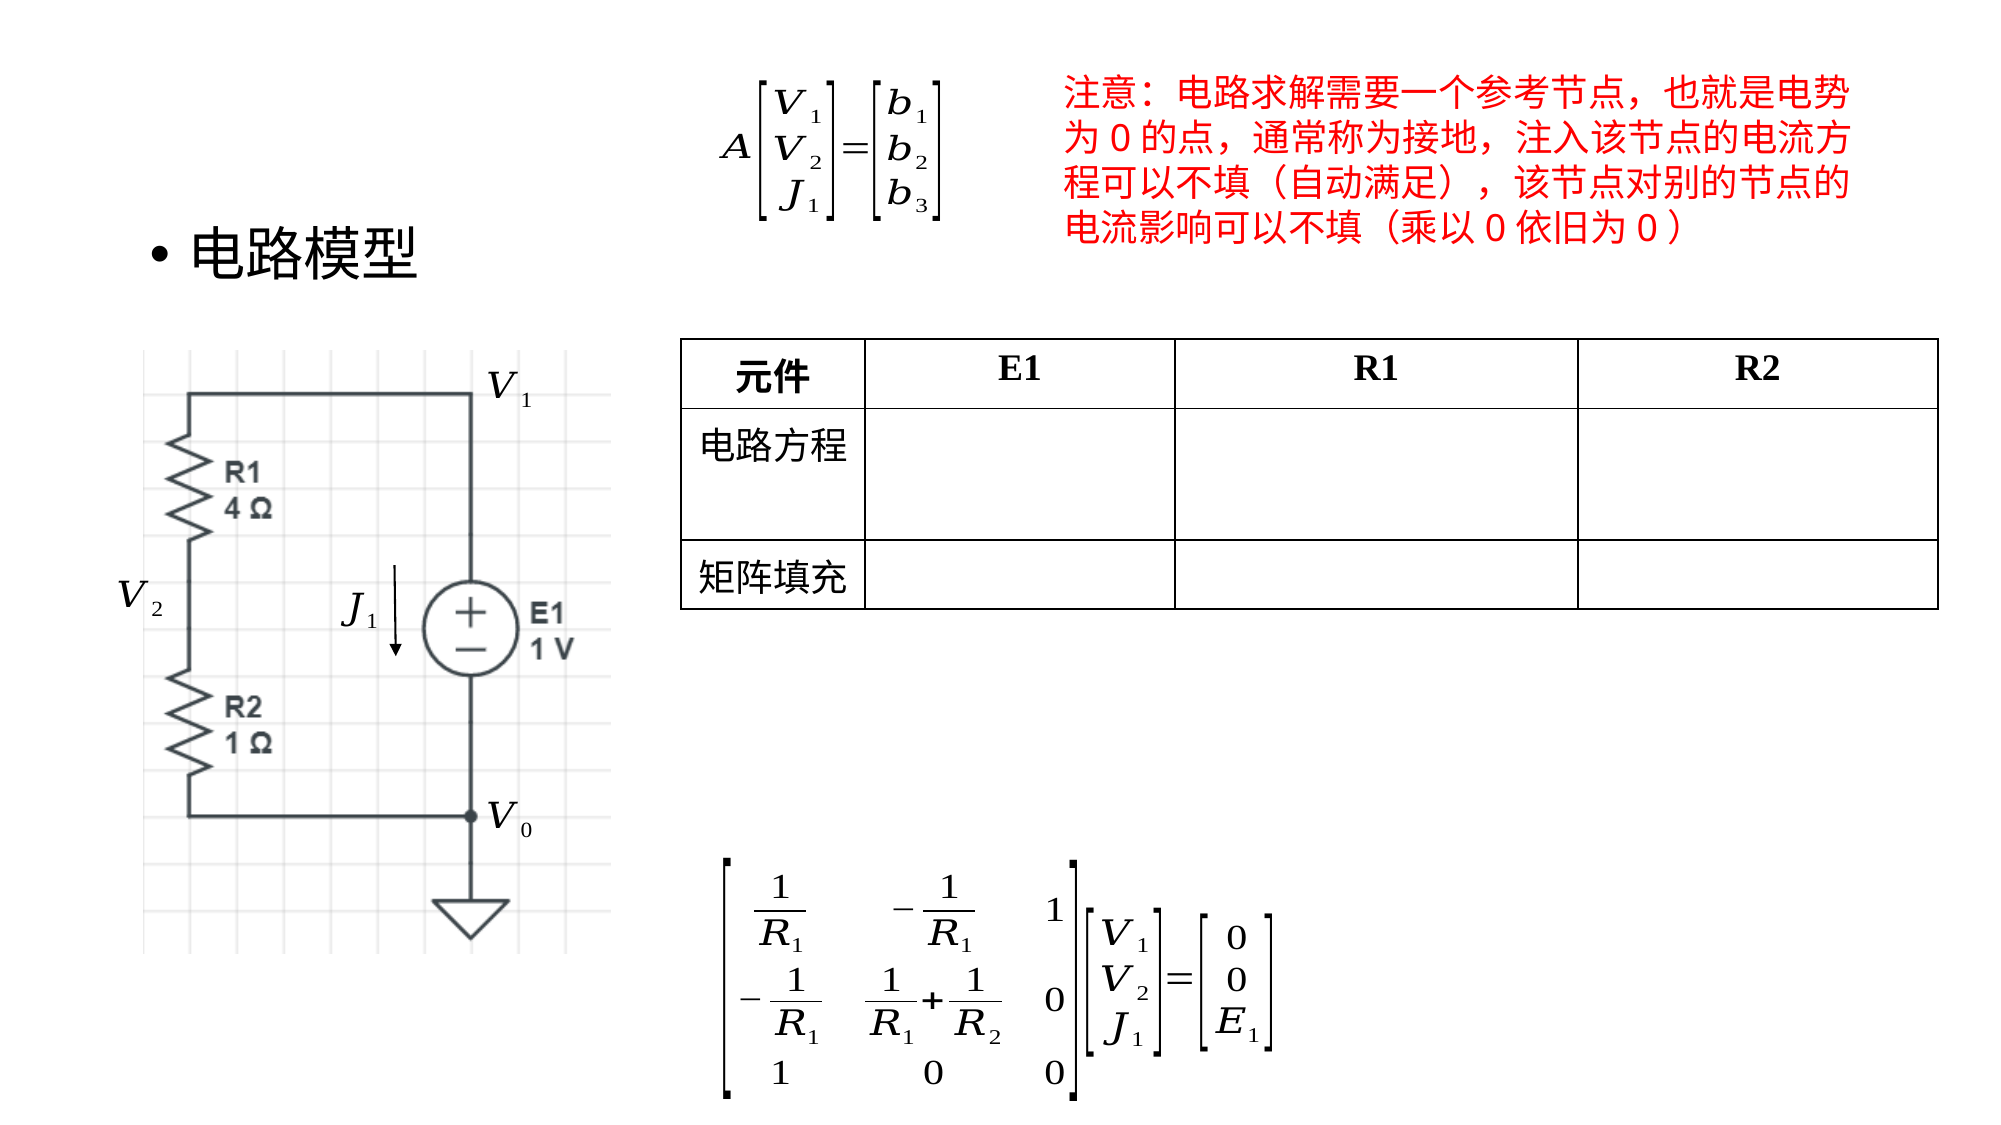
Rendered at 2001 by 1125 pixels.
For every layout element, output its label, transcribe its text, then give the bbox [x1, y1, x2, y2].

text_box 注意：电路求解需要一个参考节点，也就是电势为0的点，通常称为接地，注入该节点的电流方程可以不填（自动满足），该节点对别的节点的电流影响可以不填（乘以0依旧为0） [1048, 61, 1889, 257]
list 电路模型 [134, 217, 869, 932]
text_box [116, 350, 611, 954]
